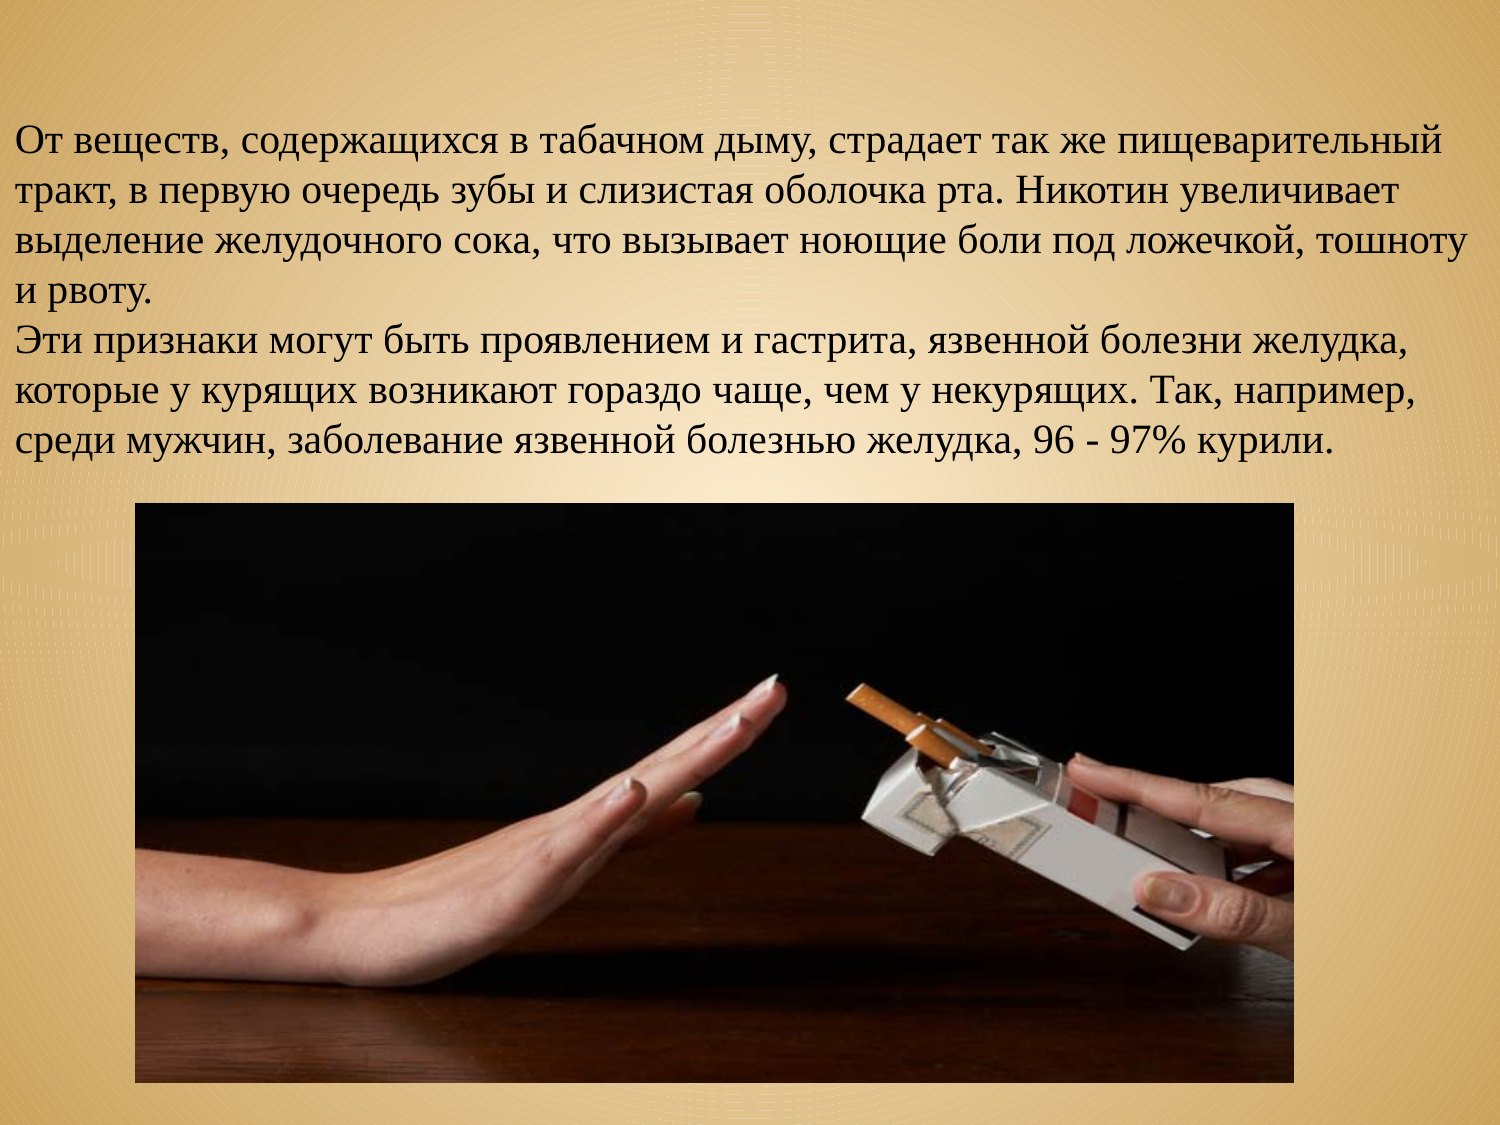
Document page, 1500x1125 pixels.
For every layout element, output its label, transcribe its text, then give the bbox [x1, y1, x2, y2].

text_box От веществ, содержащихся в табачном дыму, страдает так же пищеварительный тракт, в первую очередь зубы и слизистая оболочка рта. Никотин увеличивает выделение желудочного сока, что вызывает ноющие боли под ложечкой, тошноту и рвоту. Эти признаки могут быть проявлением и гастрита, язвенной болезни желудка, которые у курящих возникают гораздо чаще, чем у некурящих. Так, например, среди мужчин, заболевание язвенной болезнью желудка, 96 - 97% курили. [0, 54, 1500, 470]
picture [135, 503, 1294, 1083]
